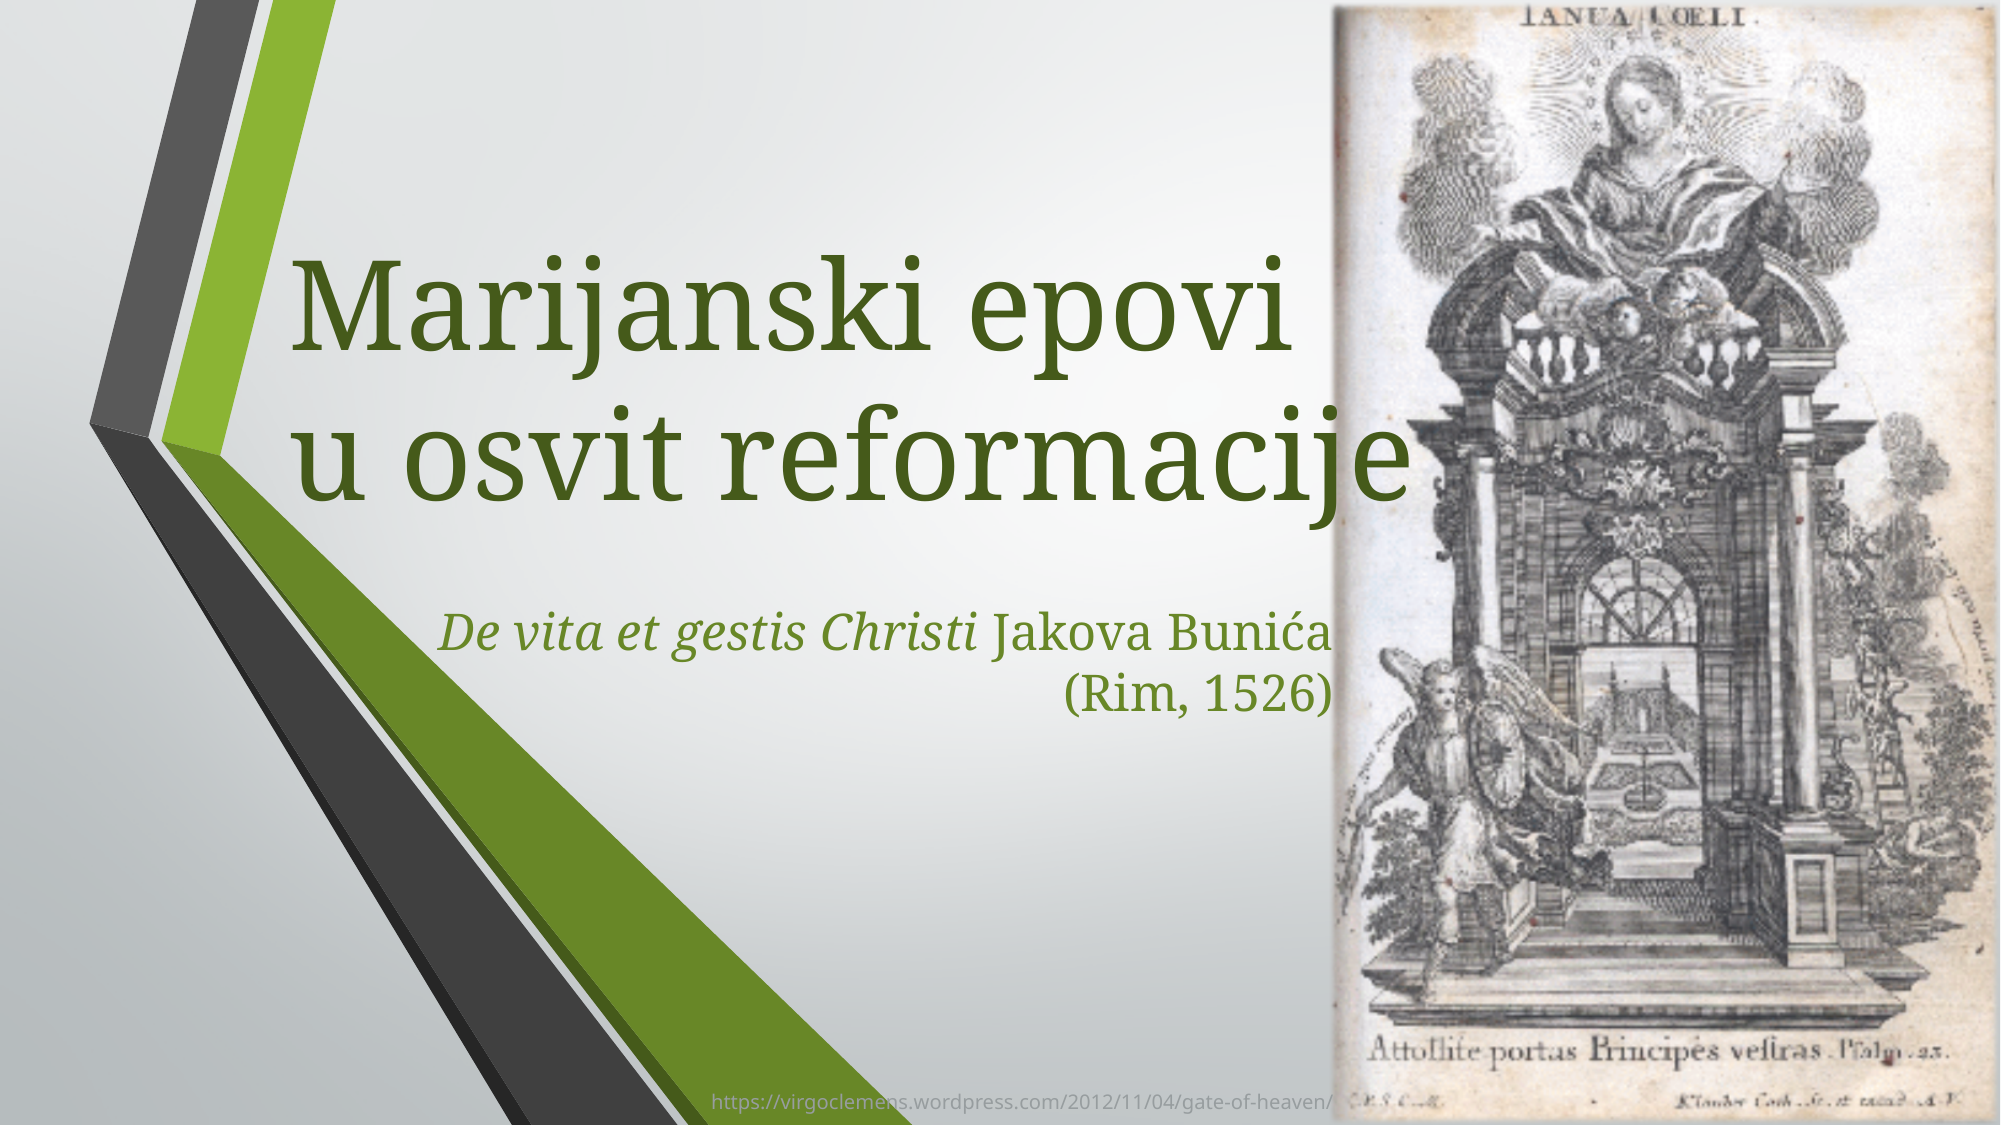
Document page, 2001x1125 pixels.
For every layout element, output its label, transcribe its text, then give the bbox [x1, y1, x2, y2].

title Marijanski epovi u osvit reformacije [273, 103, 1329, 533]
picture [1329, 1, 2000, 1125]
subtitle De vita et gestis Christi Jakova Bunića (Rim, 1526) https://virgoclemens.wordpress.com/2012/11/04/gate-of-heaven/ [376, 592, 1329, 1123]
